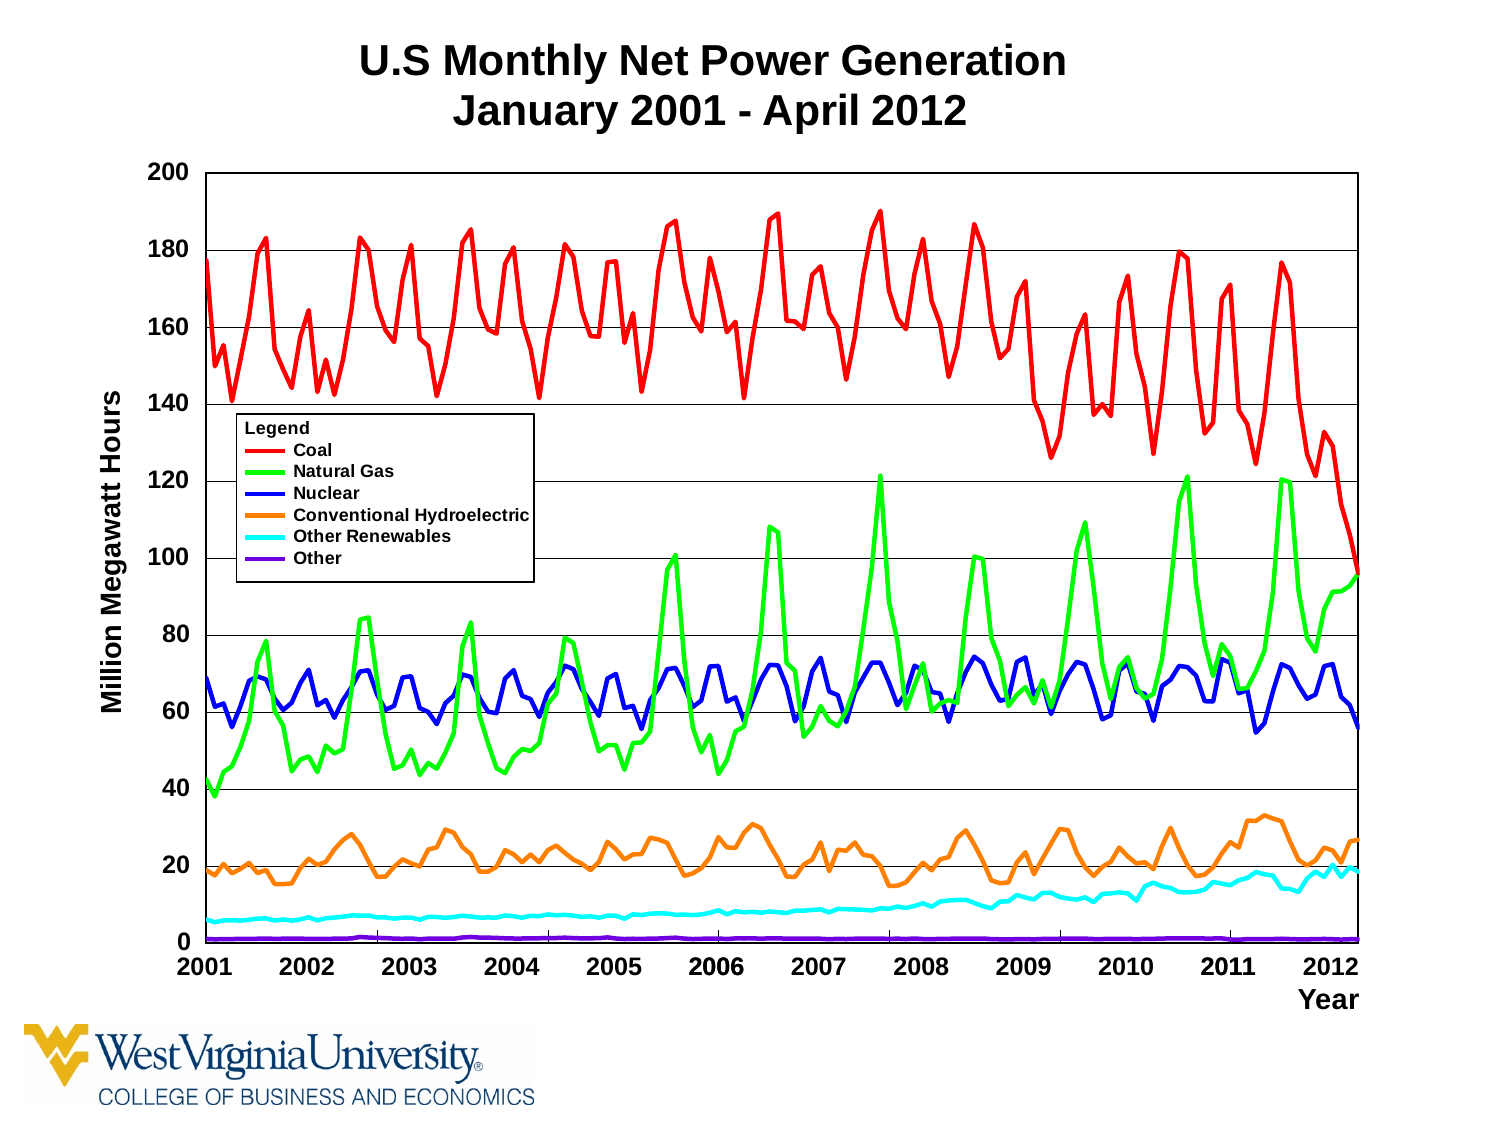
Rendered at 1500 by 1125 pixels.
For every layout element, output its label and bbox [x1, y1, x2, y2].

text_box [74, 24, 1376, 1037]
picture [24, 1024, 534, 1105]
